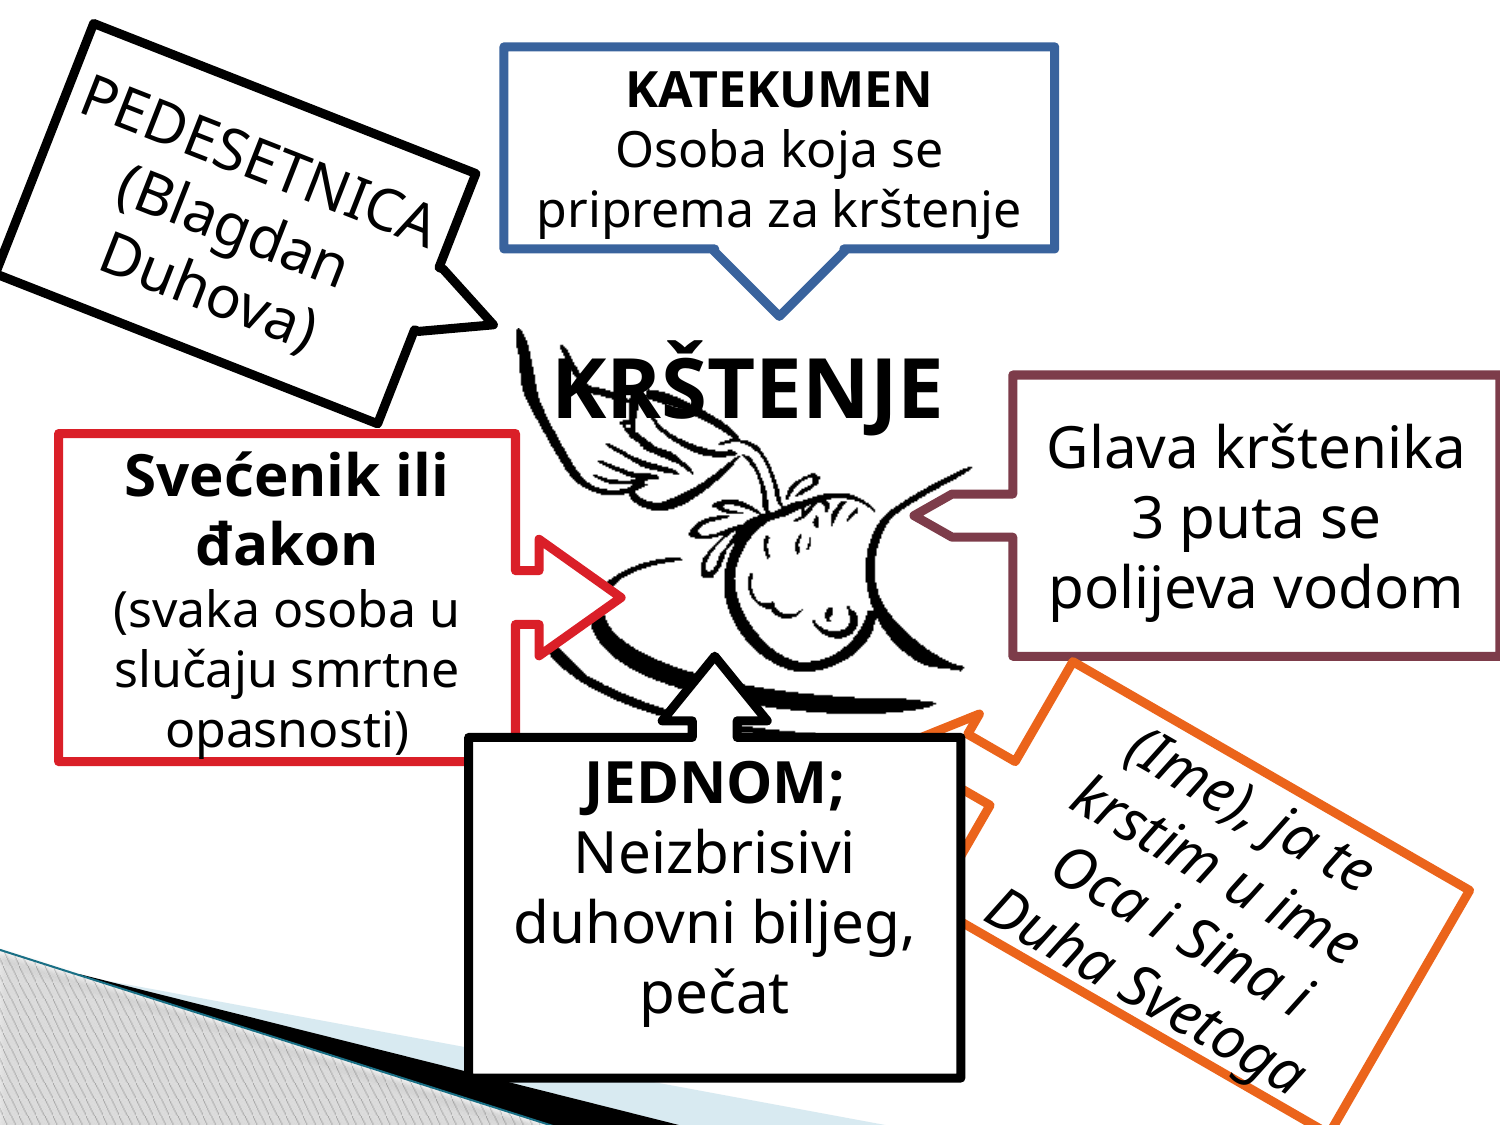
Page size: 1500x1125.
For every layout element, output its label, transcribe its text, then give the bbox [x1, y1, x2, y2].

text_box JEDNOM; Neizbrisivi duhovni biljeg, pečat [464, 732, 966, 1083]
text_box KATEKUMEN Osoba koja se priprema za krštenje [499, 42, 1060, 321]
text_box PEDESETNICA (Blagdan Duhova) [0, 19, 498, 428]
text_box Svećenik ili đakon (svaka osoba u slučaju smrtne opasnosti) [54, 429, 509, 767]
text_box (Ime), ja te krstim u ime Oca i Sina i Duha Svetoga [966, 657, 1474, 1125]
text_box Glava krštenika 3 puta se polijeva vodom [979, 370, 1500, 661]
picture [515, 327, 974, 798]
